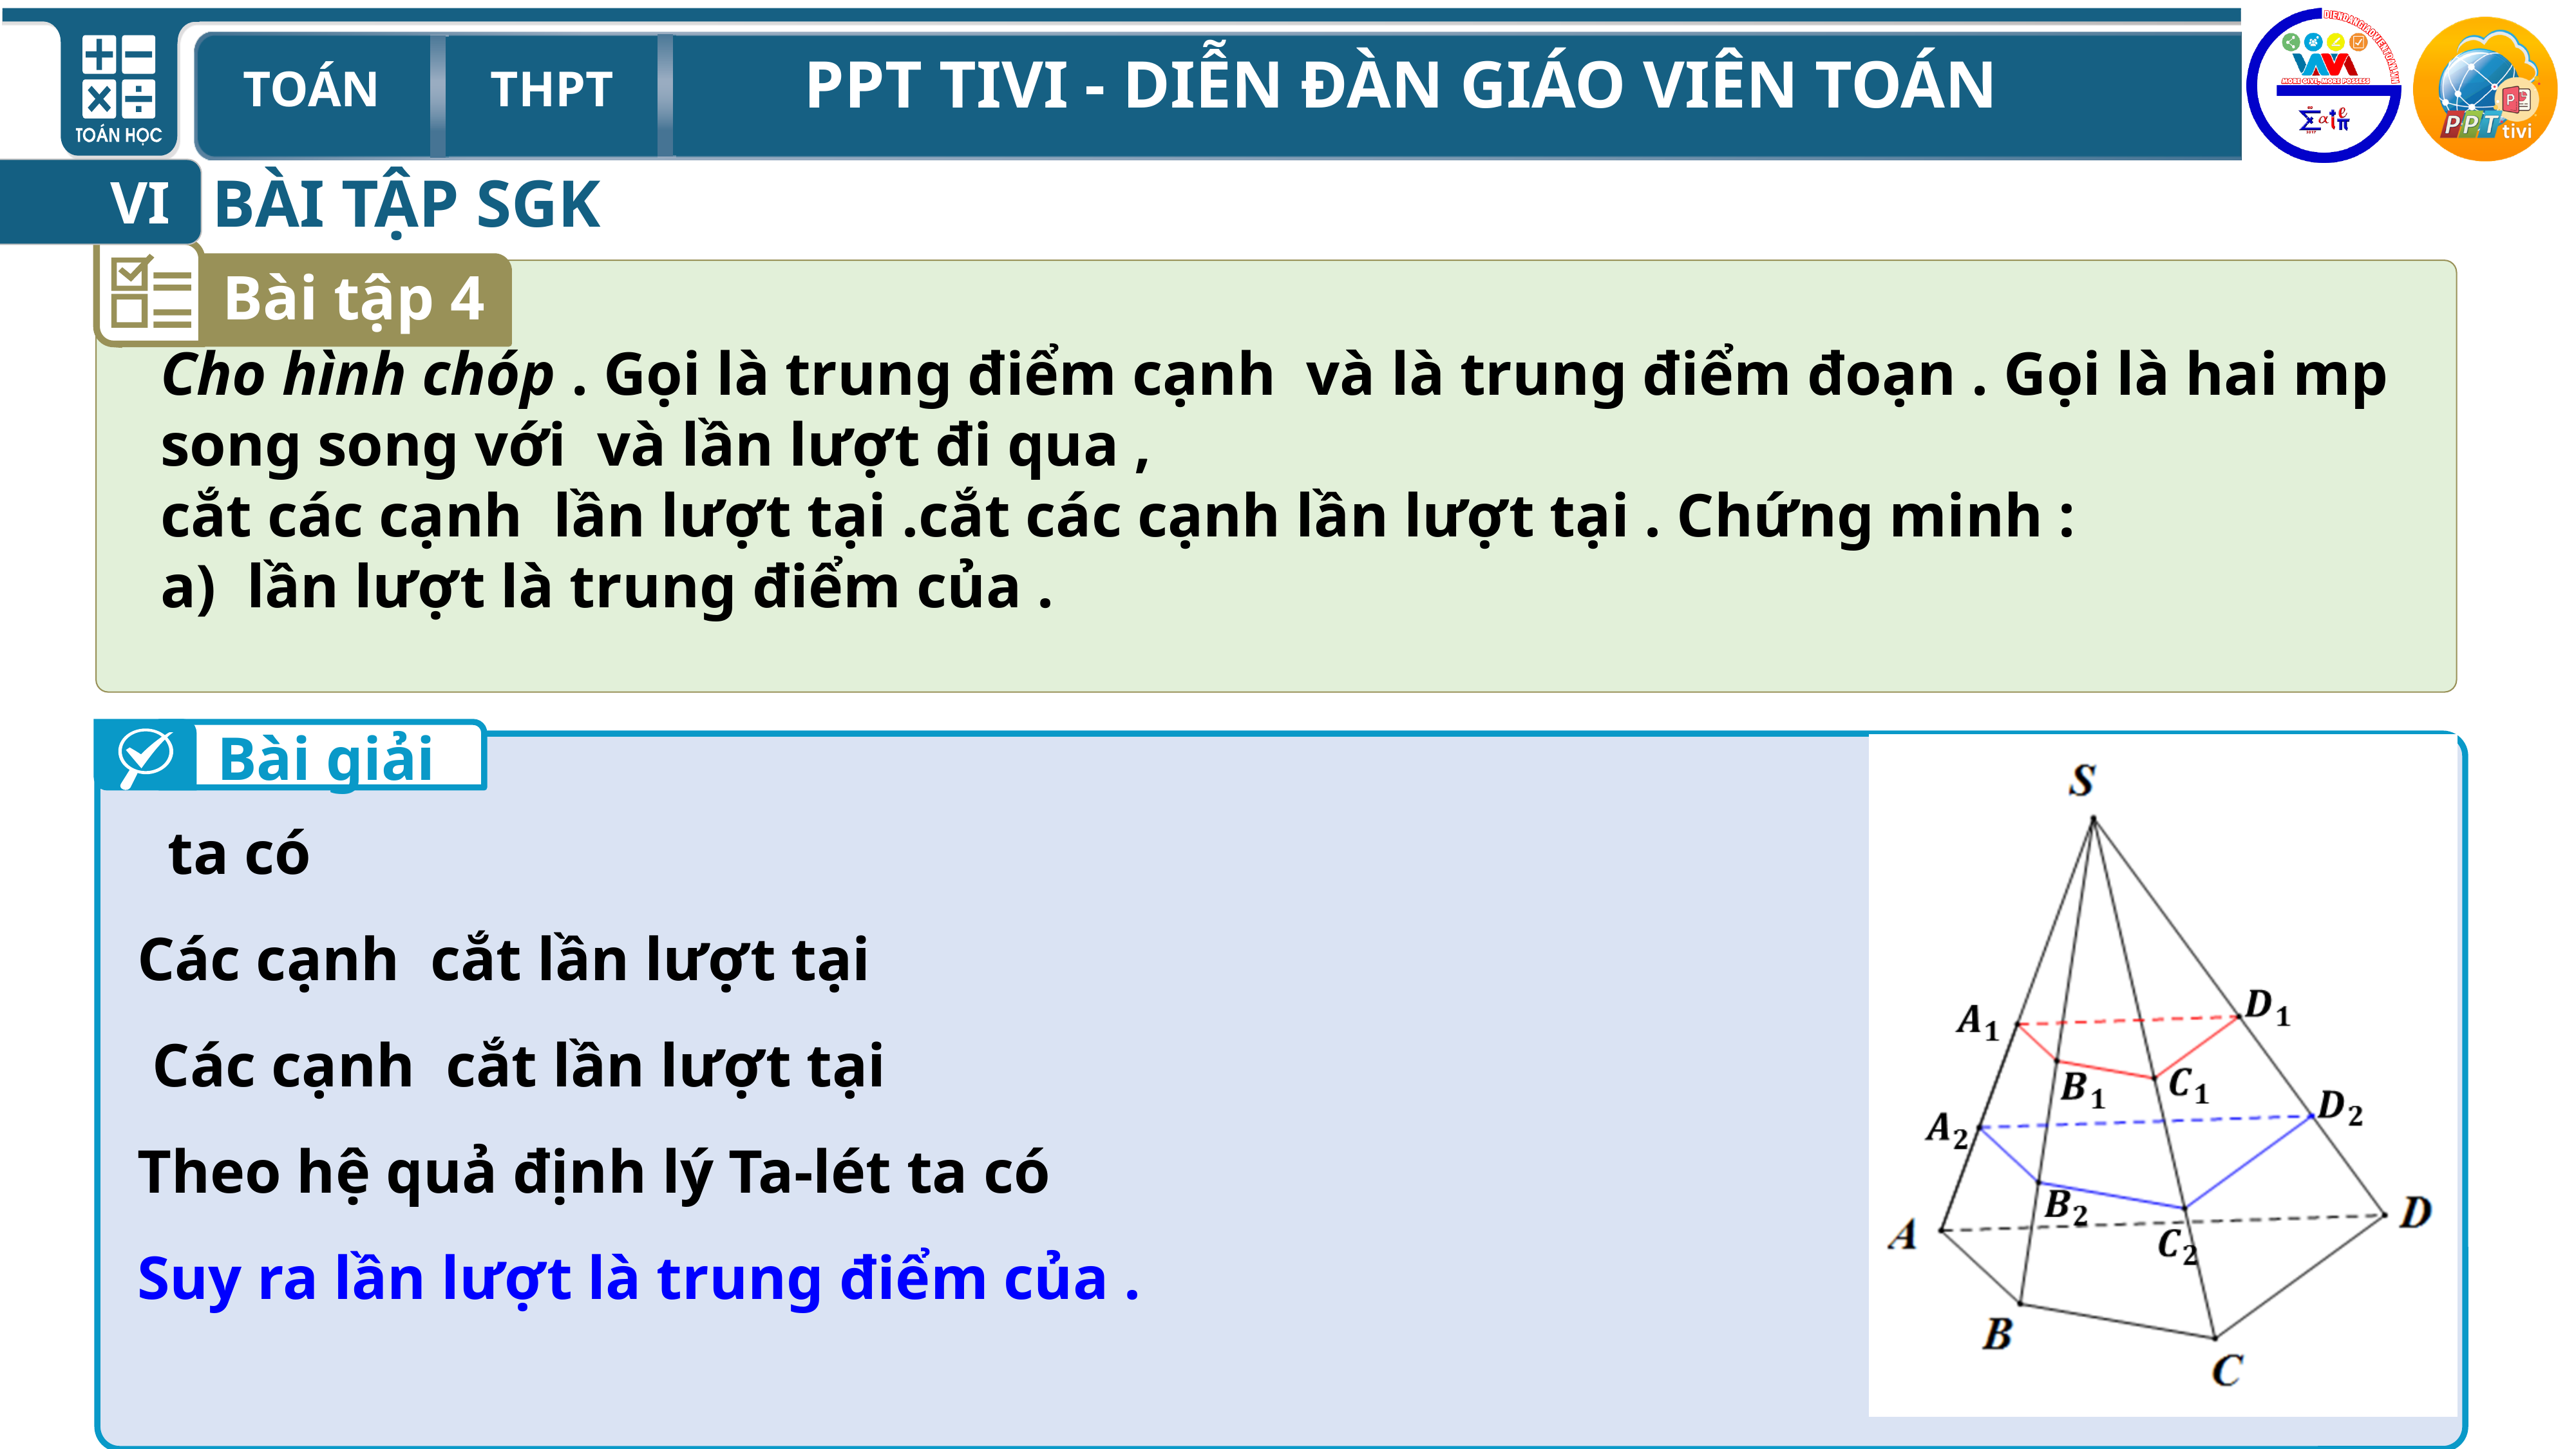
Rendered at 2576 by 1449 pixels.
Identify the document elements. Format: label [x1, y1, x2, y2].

picture [1869, 734, 2458, 1417]
text_box [96, 722, 2466, 1449]
picture [2246, 8, 2401, 163]
picture [2, 22, 2242, 160]
text_box [96, 241, 2457, 692]
picture [2412, 16, 2558, 162]
text_box [0, 158, 1136, 246]
